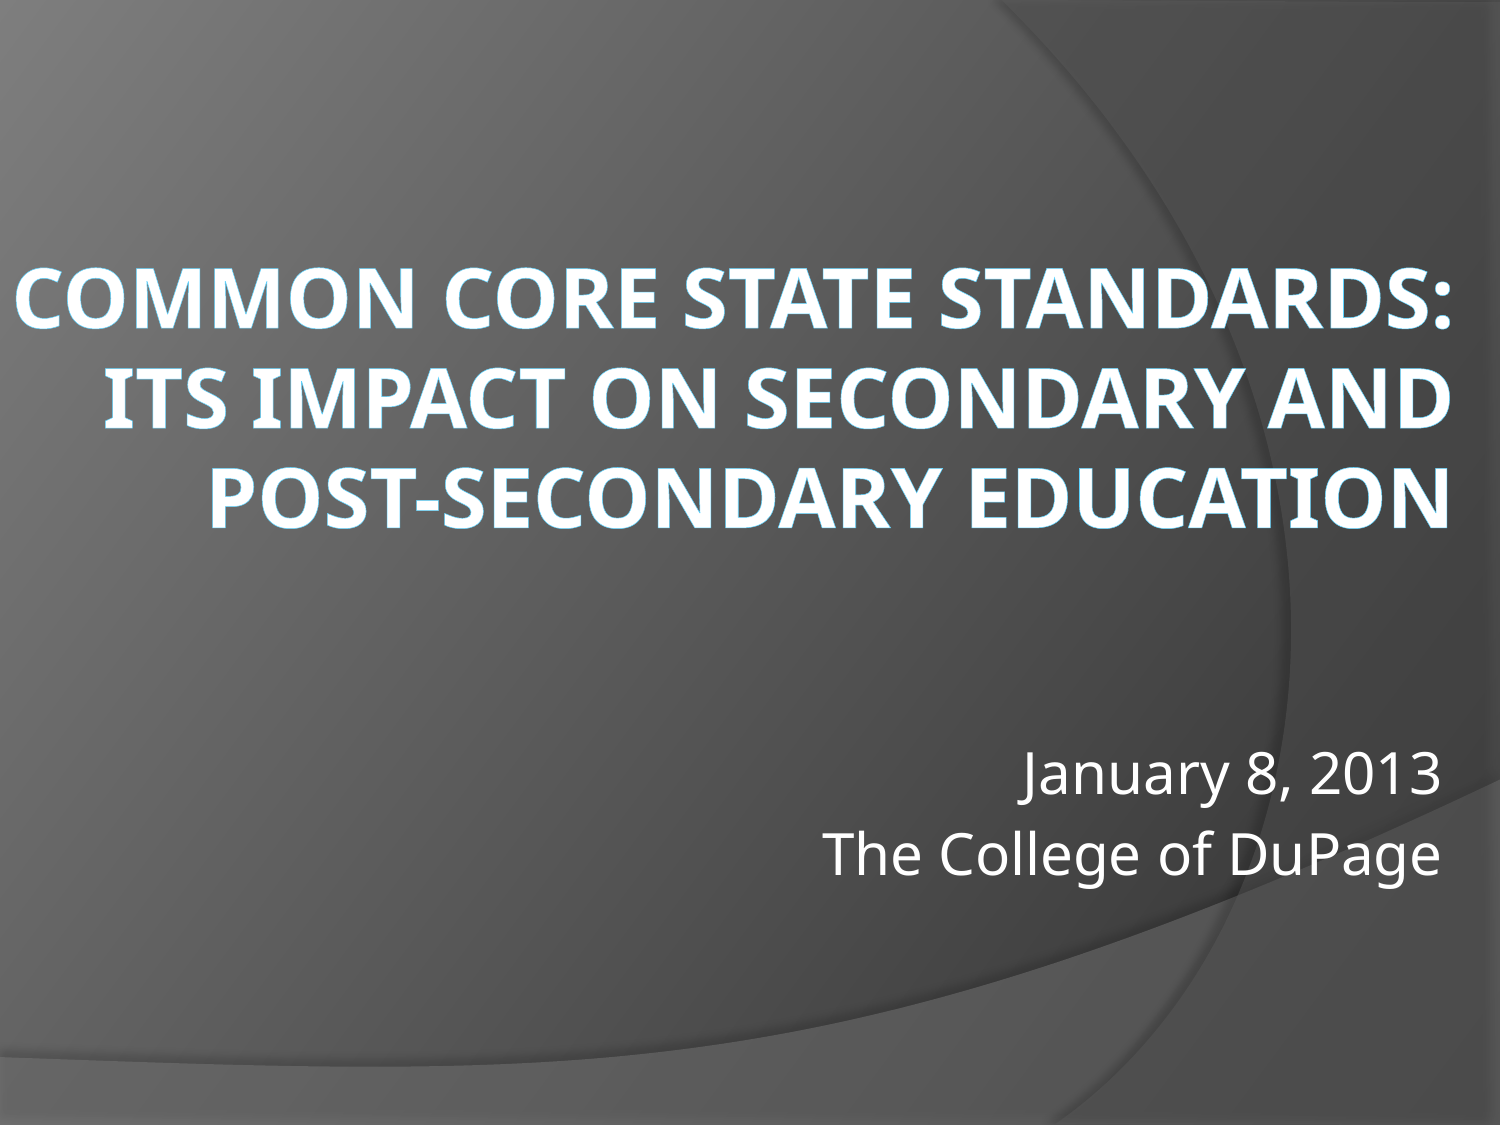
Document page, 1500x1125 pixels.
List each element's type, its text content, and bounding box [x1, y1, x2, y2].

title Common Core State Standards: Its Impact on Secondary and Post-Secondary Education [0, 237, 1463, 588]
subtitle January 8, 2013 The College of DuPage [624, 562, 1450, 888]
